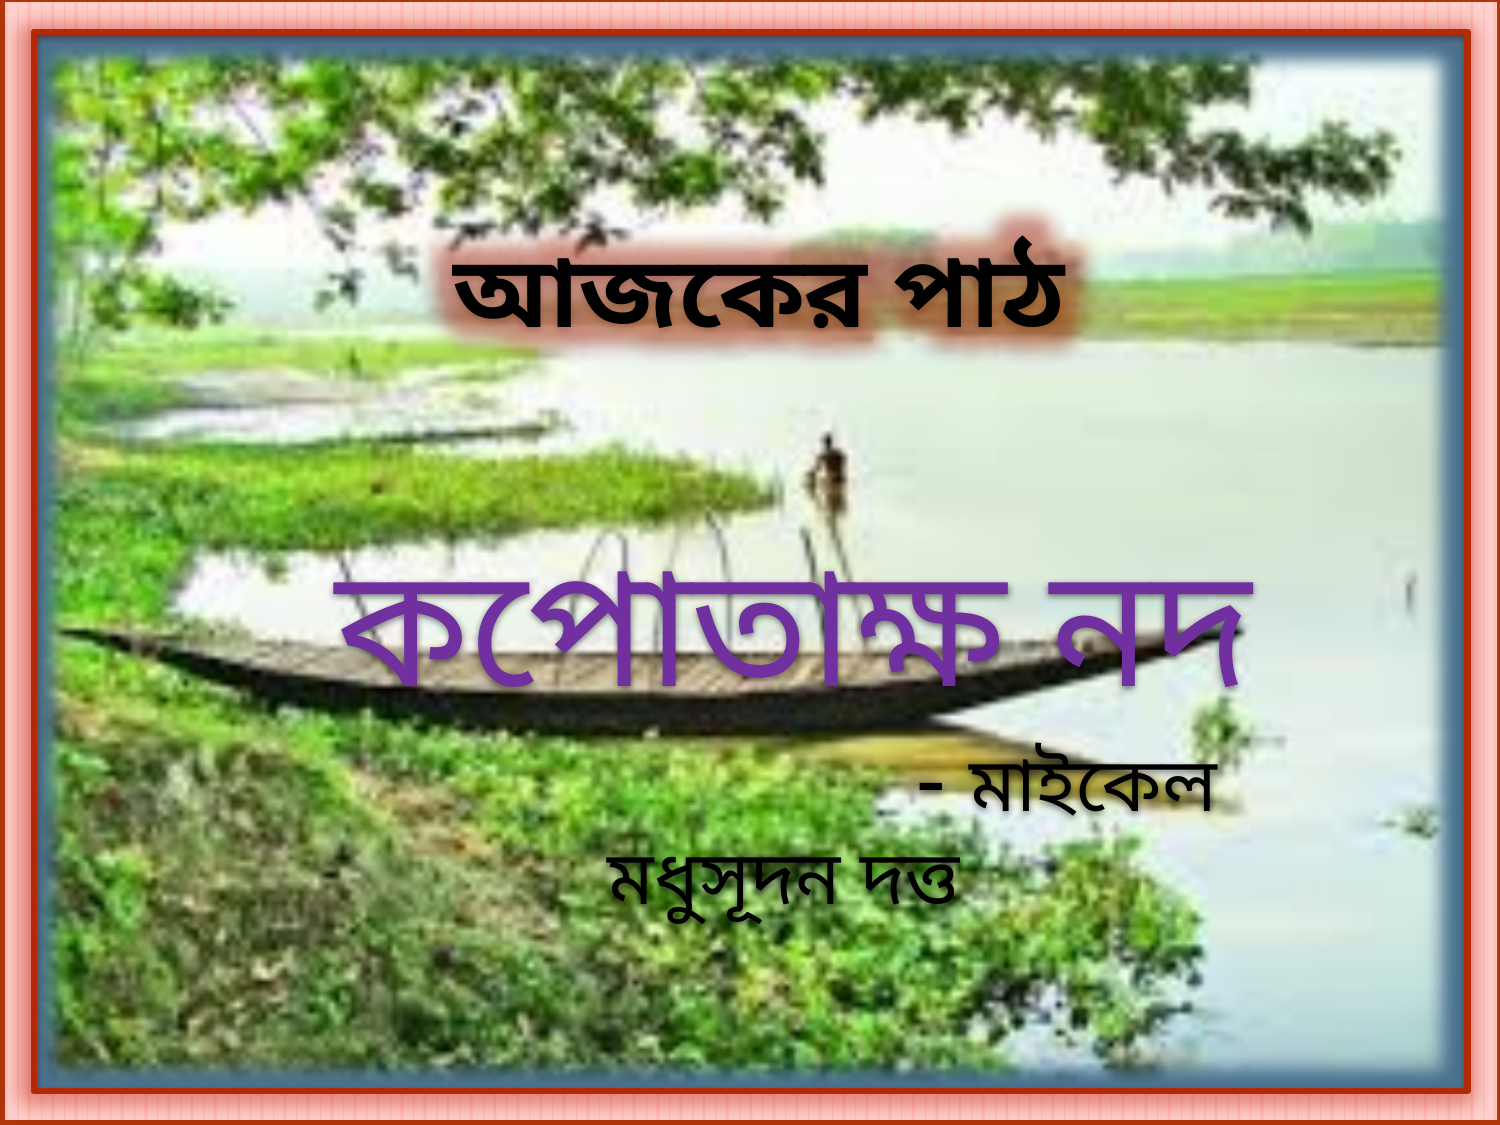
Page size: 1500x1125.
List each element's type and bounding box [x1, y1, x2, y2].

text_box [1, 0, 1500, 1124]
picture [37, 42, 1459, 1088]
